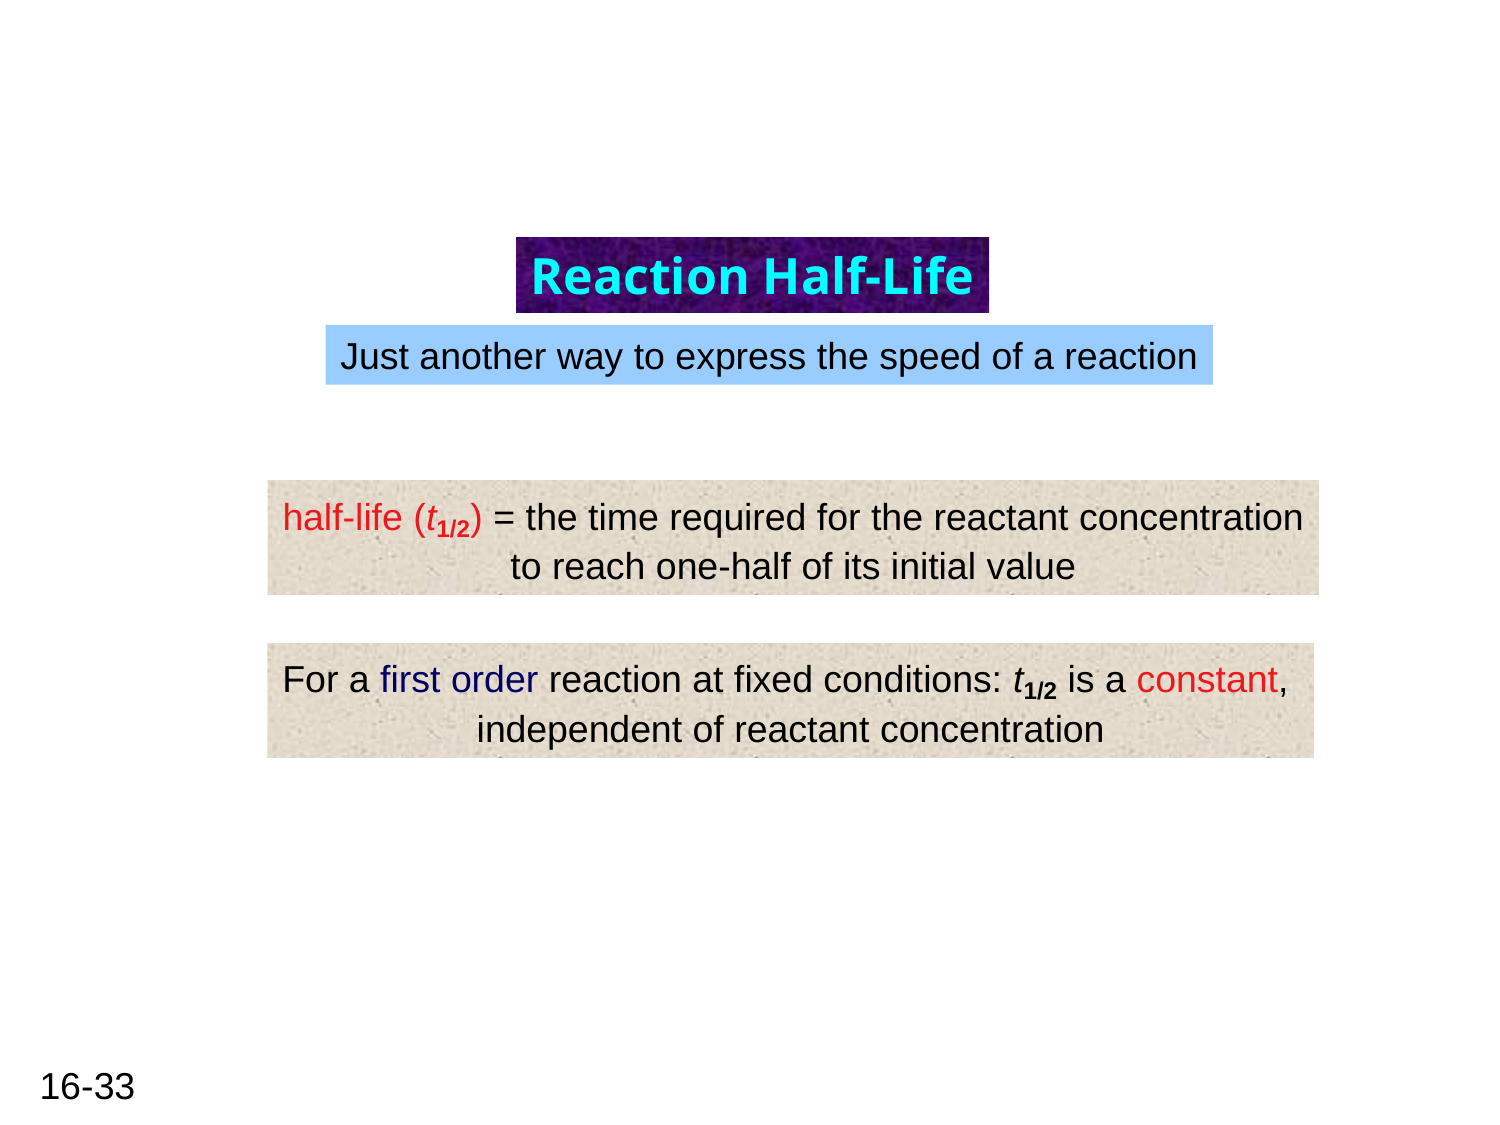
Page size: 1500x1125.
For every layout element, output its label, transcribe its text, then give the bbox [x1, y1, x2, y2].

text_box For a first order reaction at fixed conditions: t1/2 is a constant, independent of reactant concentration [267, 643, 1314, 758]
text_box half-life (t1/2) = the time required for the reactant concentration to reach one-half of its initial value [267, 480, 1319, 595]
text_box Just another way to express the speed of a reaction [325, 324, 1213, 385]
text_box Reaction Half-Life [516, 237, 990, 313]
